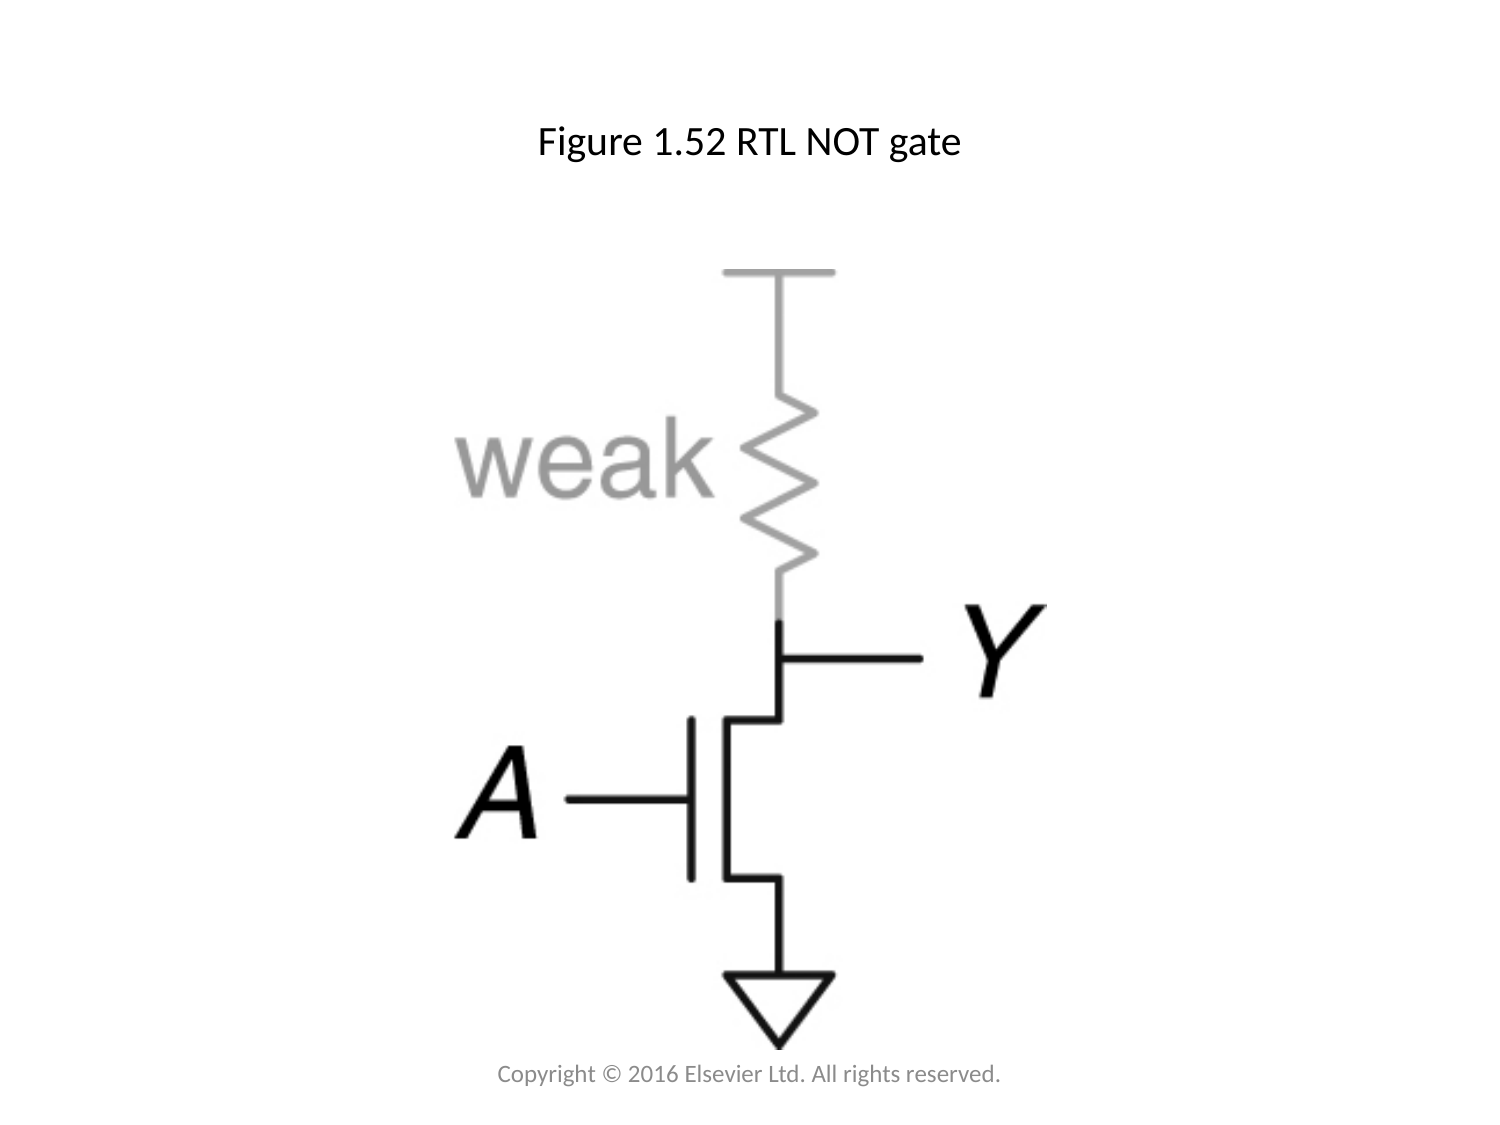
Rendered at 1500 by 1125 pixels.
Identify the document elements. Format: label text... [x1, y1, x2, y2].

footer Copyright © 2016 Elsevier Ltd. All rights reserved. [437, 1042, 1063, 1103]
title Figure 1.52 RTL NOT gate [75, 45, 1425, 233]
picture [453, 269, 1047, 1051]
